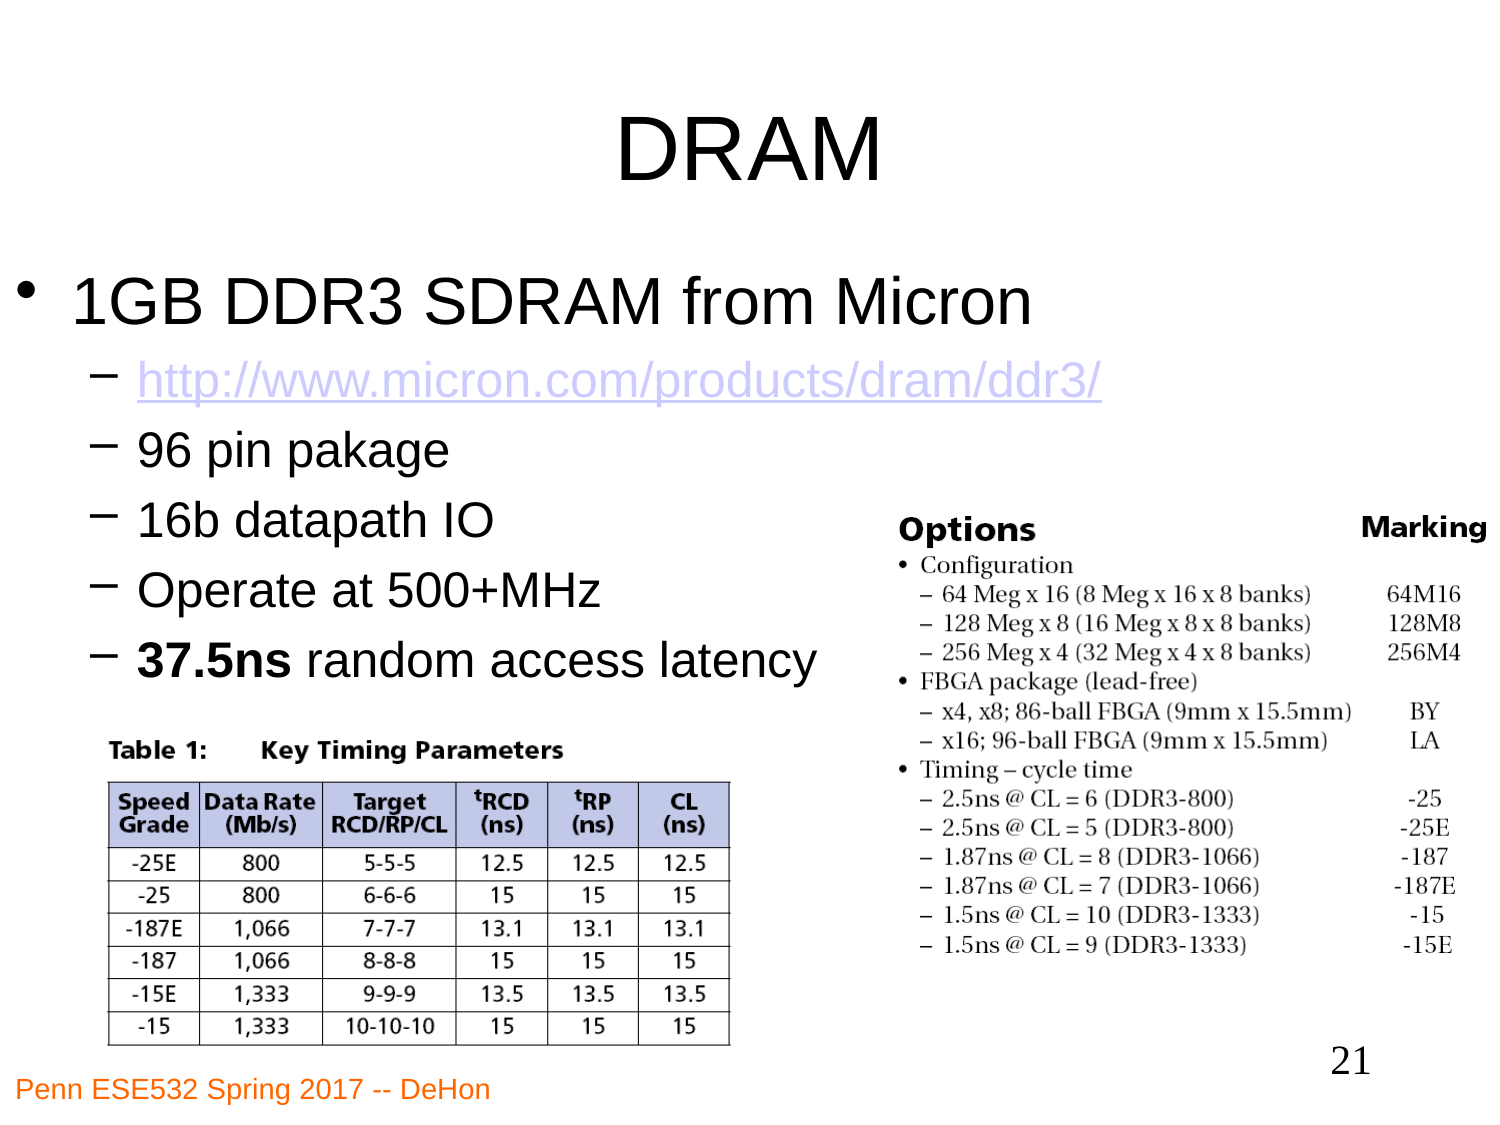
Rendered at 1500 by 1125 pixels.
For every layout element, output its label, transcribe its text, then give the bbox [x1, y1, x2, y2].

slide_number 21 [1074, 1024, 1388, 1101]
slide_number Penn ESE532 Spring 2017 -- DeHon [0, 1062, 688, 1125]
picture [99, 737, 738, 1055]
list 1GB DDR3 SDRAM from Micron http://www.micron.com/products/dram/ddr3/ 96 pin pakage 16b datapath IO Operate at 500+MHz 37.5ns random access latency [0, 249, 1276, 926]
picture [874, 512, 1500, 957]
title DRAM [112, 49, 1388, 238]
